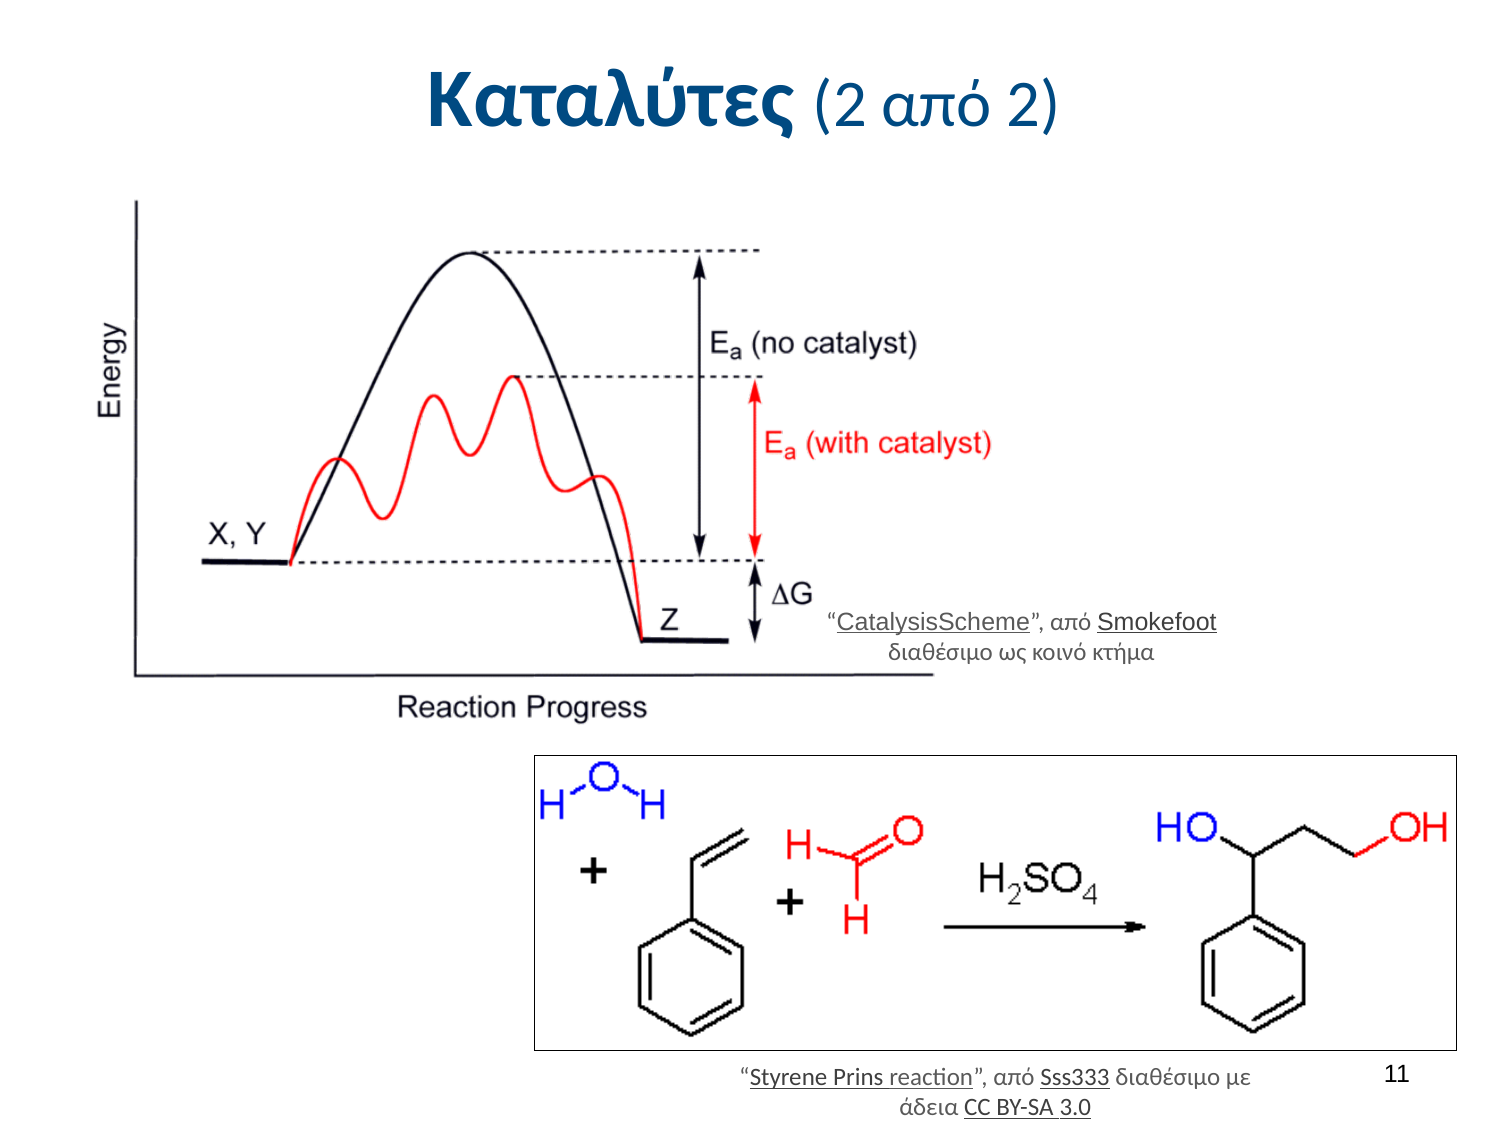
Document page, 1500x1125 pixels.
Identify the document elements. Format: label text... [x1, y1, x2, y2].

text_box “CatalysisScheme”, από Smokefoot διαθέσιμο ως κοινό κτήμα [1000, 597, 1235, 673]
text_box “Styrene Prins reaction”, από Sss333 διαθέσιμο με άδεια CC BY-SA 3.0 [706, 1060, 1284, 1125]
picture [533, 754, 1457, 1051]
title Καταλύτες (2 από 2) [76, 19, 1427, 169]
picture [88, 196, 996, 730]
slide_number 10 [1074, 1060, 1425, 1103]
